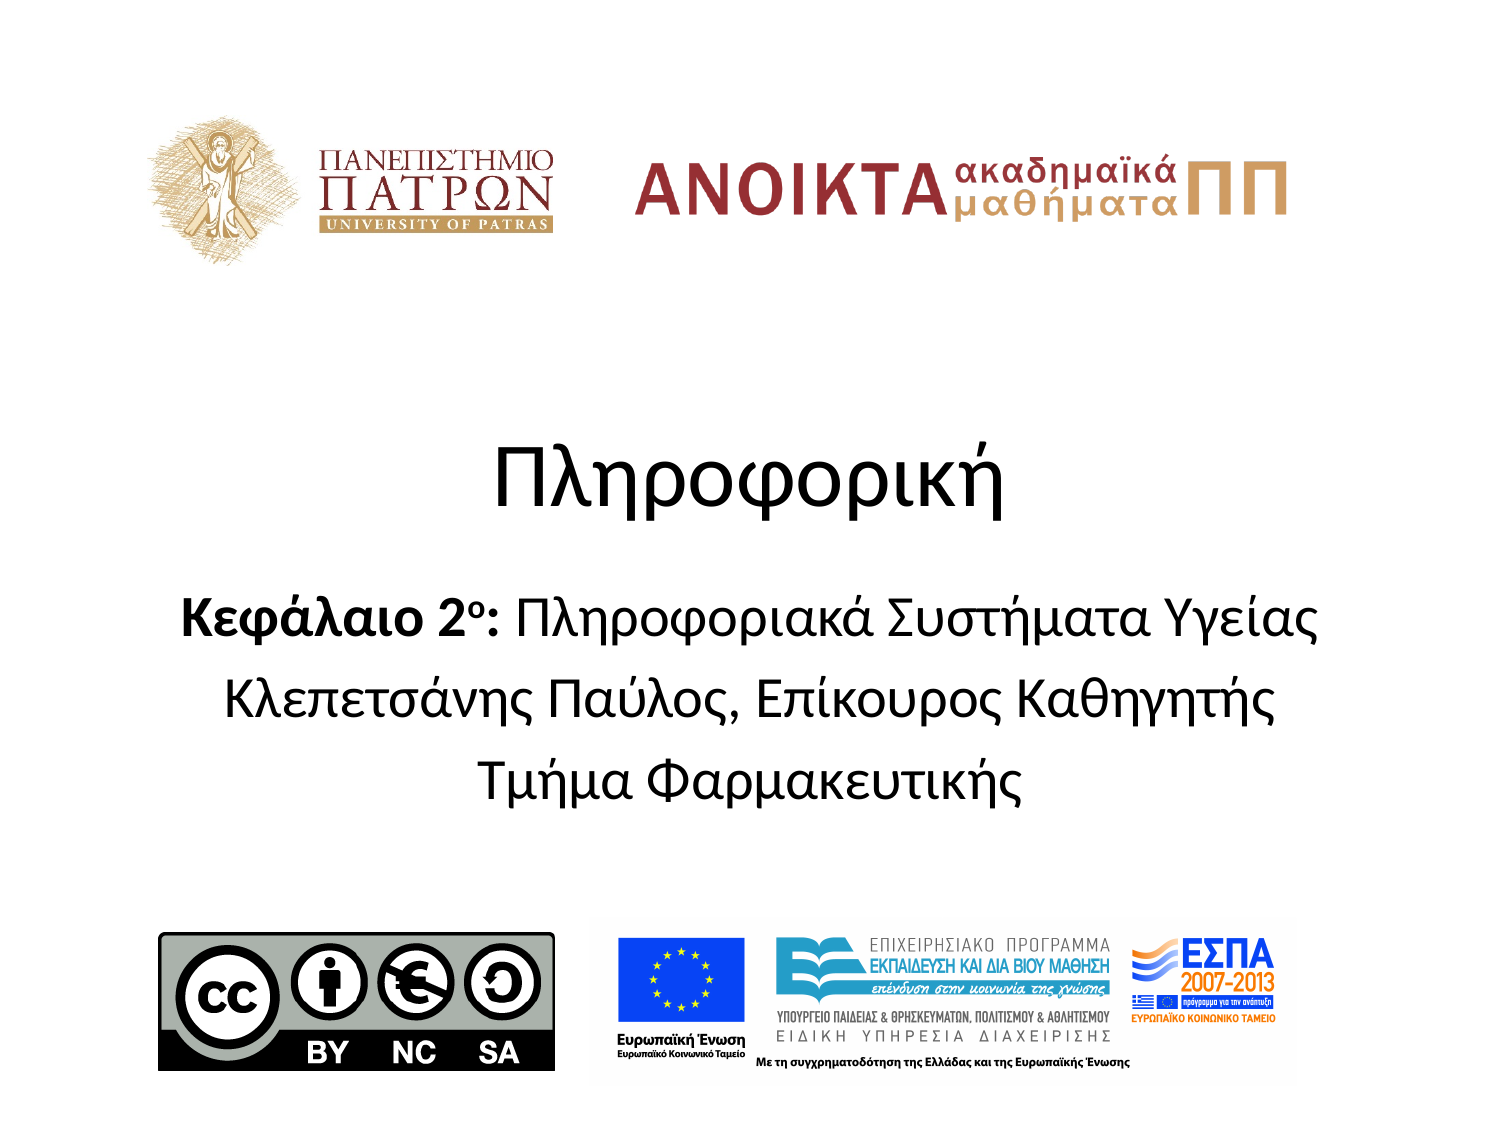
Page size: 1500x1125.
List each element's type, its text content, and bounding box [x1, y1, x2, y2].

picture [147, 115, 553, 266]
picture [157, 931, 555, 1071]
subtitle Κεφάλαιο 2ο: Πληροφοριακά Συστήματα Υγείας Κλεπετσάνης Παύλος, Επίκουρος Καθηγητής Τμήμα Φαρμακευτικής [112, 570, 1388, 858]
picture [588, 916, 1297, 1086]
picture [596, 116, 1325, 268]
title Πληροφορική [112, 349, 1388, 570]
